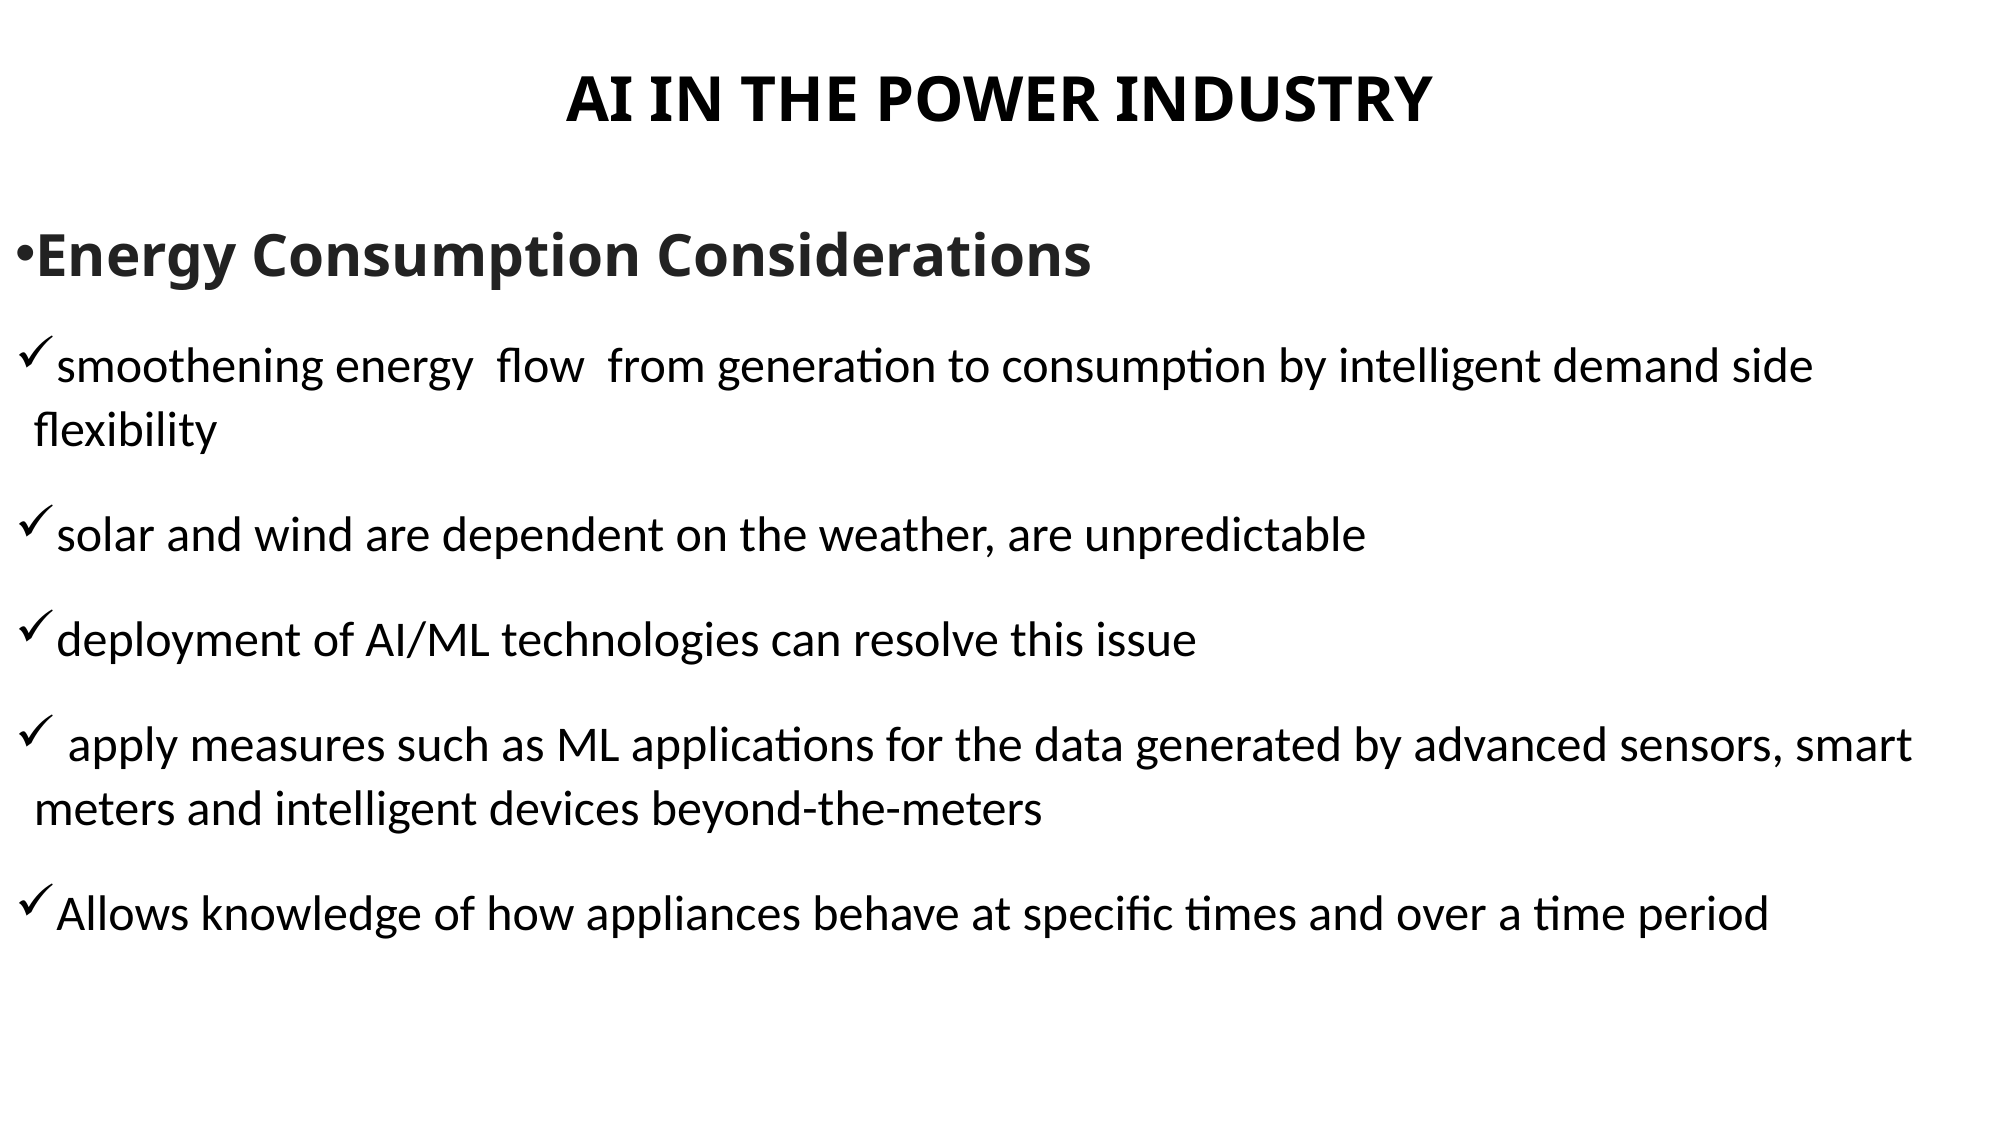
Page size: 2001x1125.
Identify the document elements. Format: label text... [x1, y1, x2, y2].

title AI IN THE POWER INDUSTRY [0, 0, 2000, 205]
list Energy Consumption Considerations smoothening energy flow from generation to consumption by intelligent demand side flexibility solar and wind are dependent on the weather, are unpredictable deployment of AI/ML technologies can resolve this issue apply measures such as ML applications for the data generated by advanced sensors, smart meters and intelligent devices beyond-the-meters Allows knowledge of how appliances behave at specific times and over a time period [0, 205, 2000, 1125]
